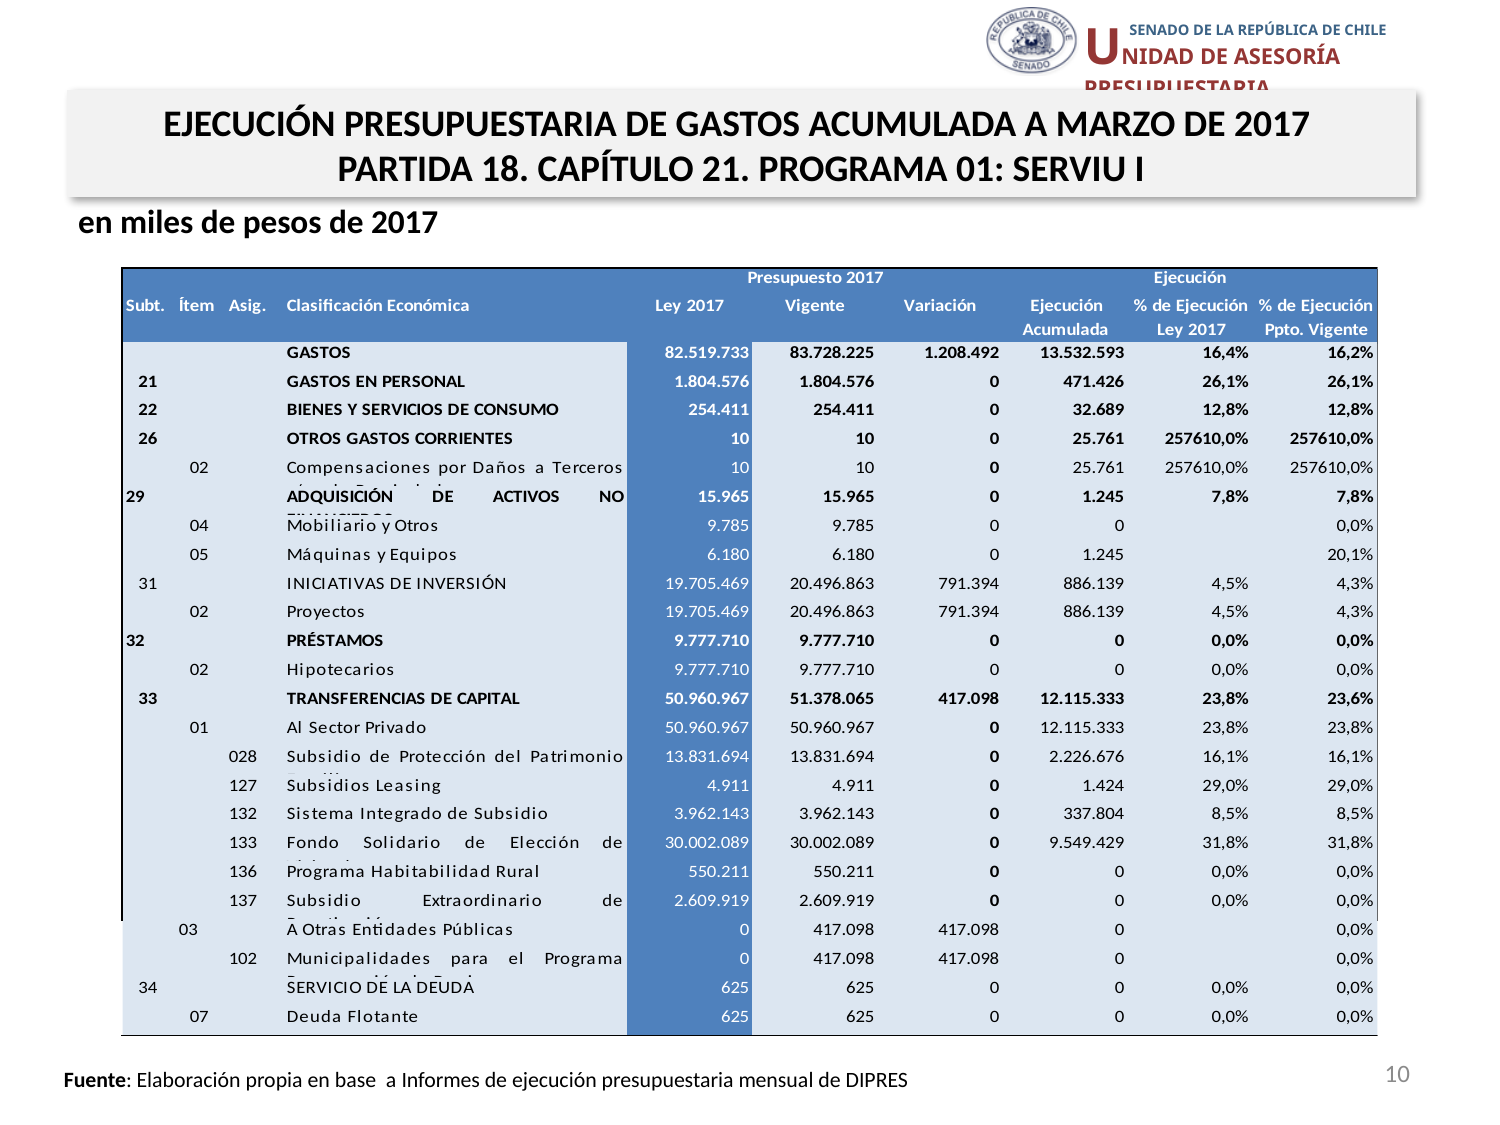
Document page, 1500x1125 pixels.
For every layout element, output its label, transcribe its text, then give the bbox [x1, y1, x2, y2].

footer Fuente: Elaboración propia en base a Informes de ejecución presupuestaria mensual de DIPRES [48, 1058, 1428, 1119]
text_box en miles de pesos de 2017 [63, 192, 1414, 268]
picture [120, 266, 1380, 1037]
text_box EJECUCIÓN PRESUPUESTARIA DE GASTOS ACUMULADA A MARZO DE 2017 PARTIDA 18. CAPÍTULO 21. PROGRAMA 01: SERVIU I [67, 90, 1415, 197]
picture [986, 7, 1079, 76]
slide_number 10 [1074, 1042, 1425, 1103]
